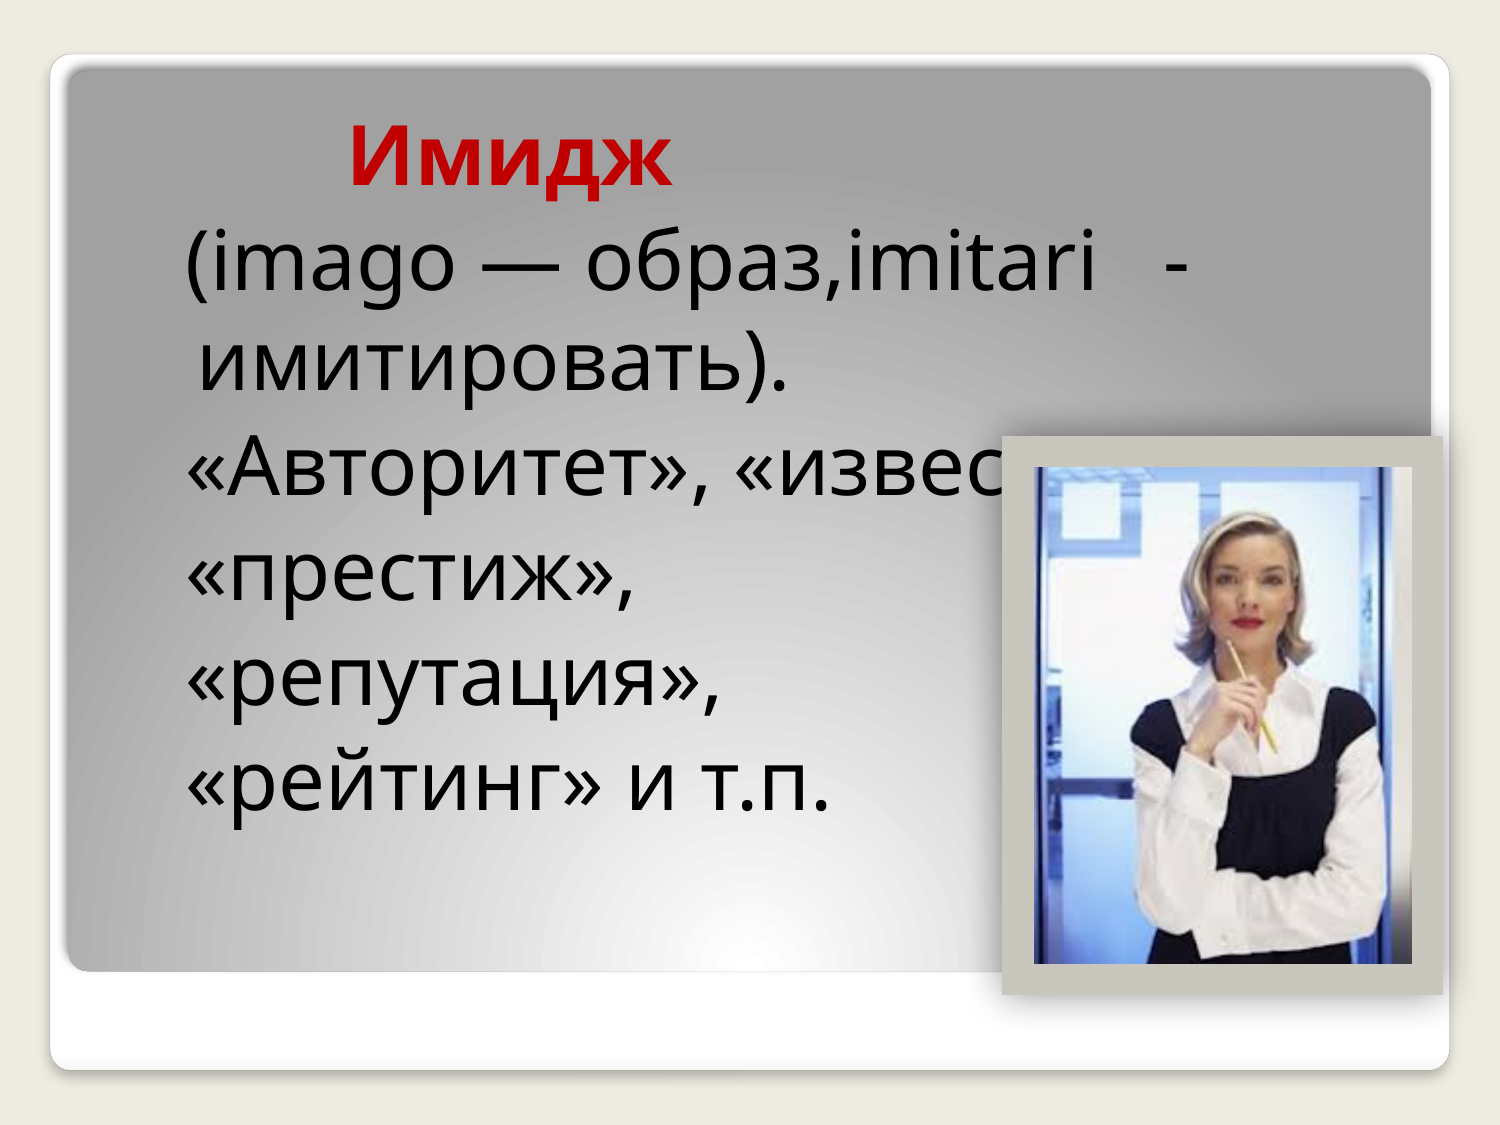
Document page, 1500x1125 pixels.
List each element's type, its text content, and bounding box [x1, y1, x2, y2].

picture [1033, 466, 1412, 965]
list Имидж (imago — образ,imitari -имитировать). «Авторитет», «известность», «престиж», «репутация», «рейтинг» и т.п. [76, 86, 1425, 1024]
